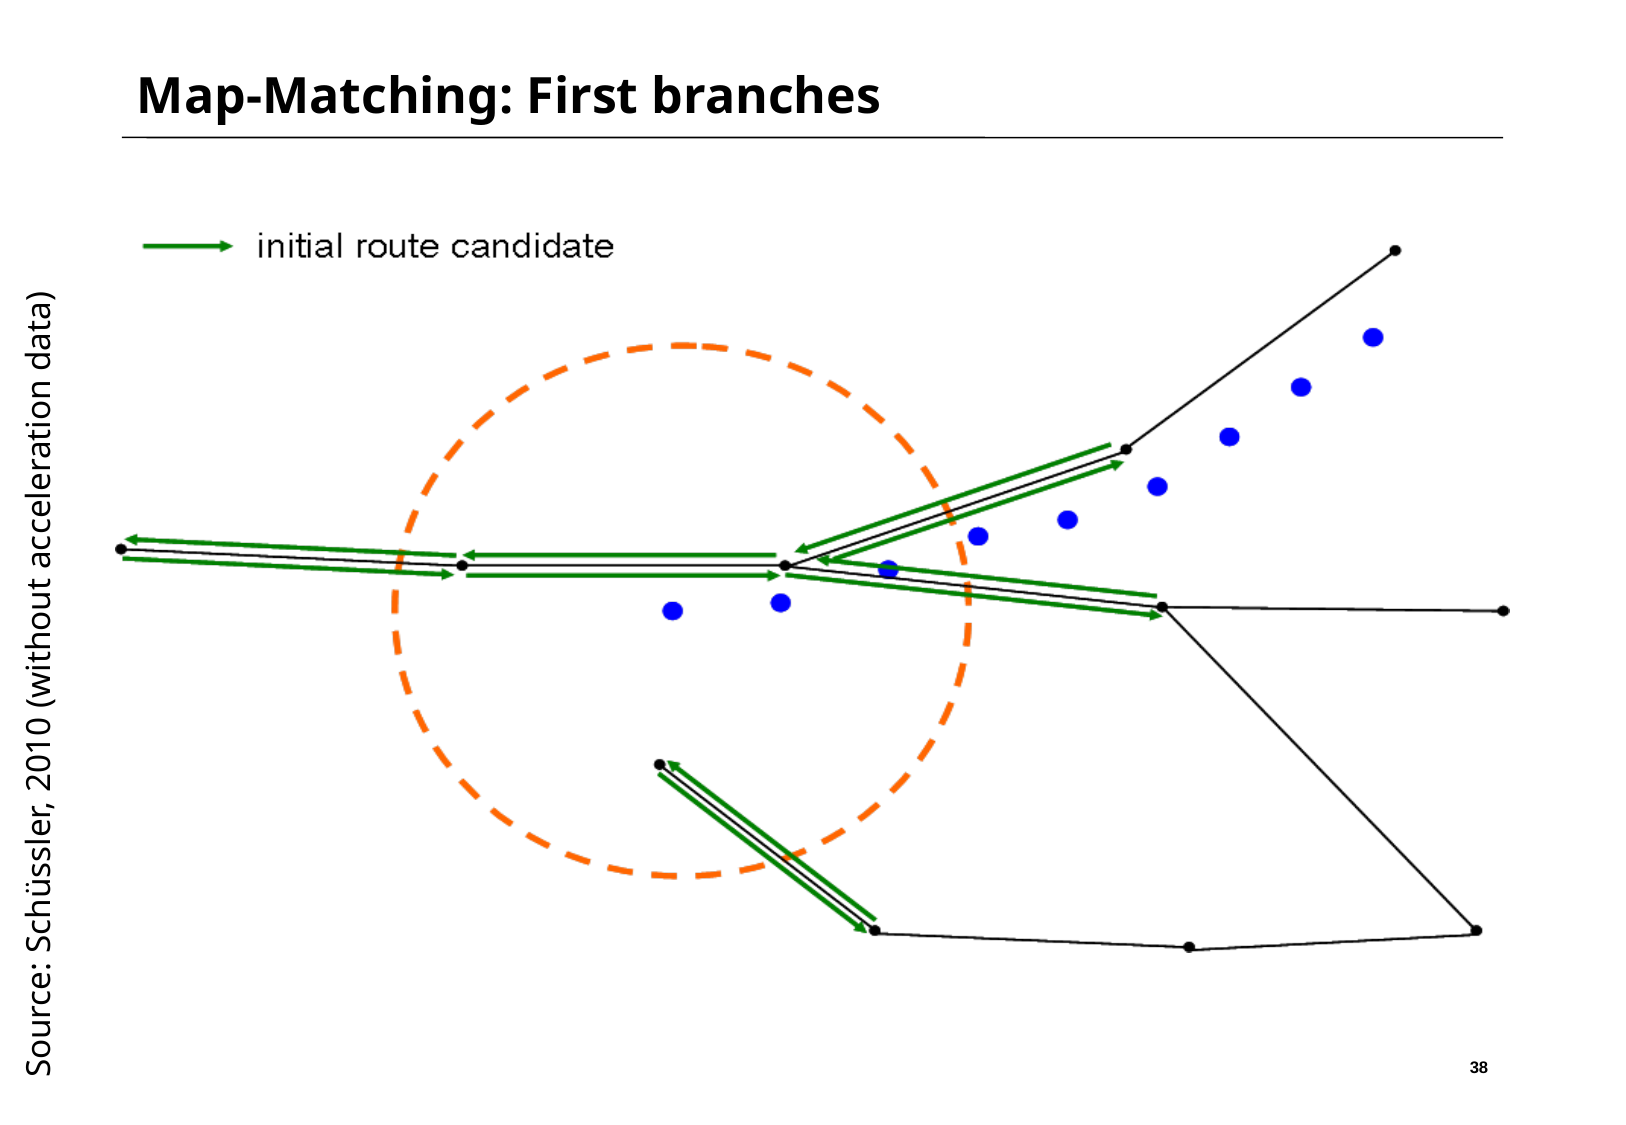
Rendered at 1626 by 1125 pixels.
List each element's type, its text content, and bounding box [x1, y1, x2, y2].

text_box Source: Schüssler, 2010 (without acceleration data) [9, 276, 64, 1093]
title Map-Matching: First branches [121, 50, 1504, 138]
picture [115, 213, 1510, 953]
text_box 38 [1164, 1050, 1504, 1100]
